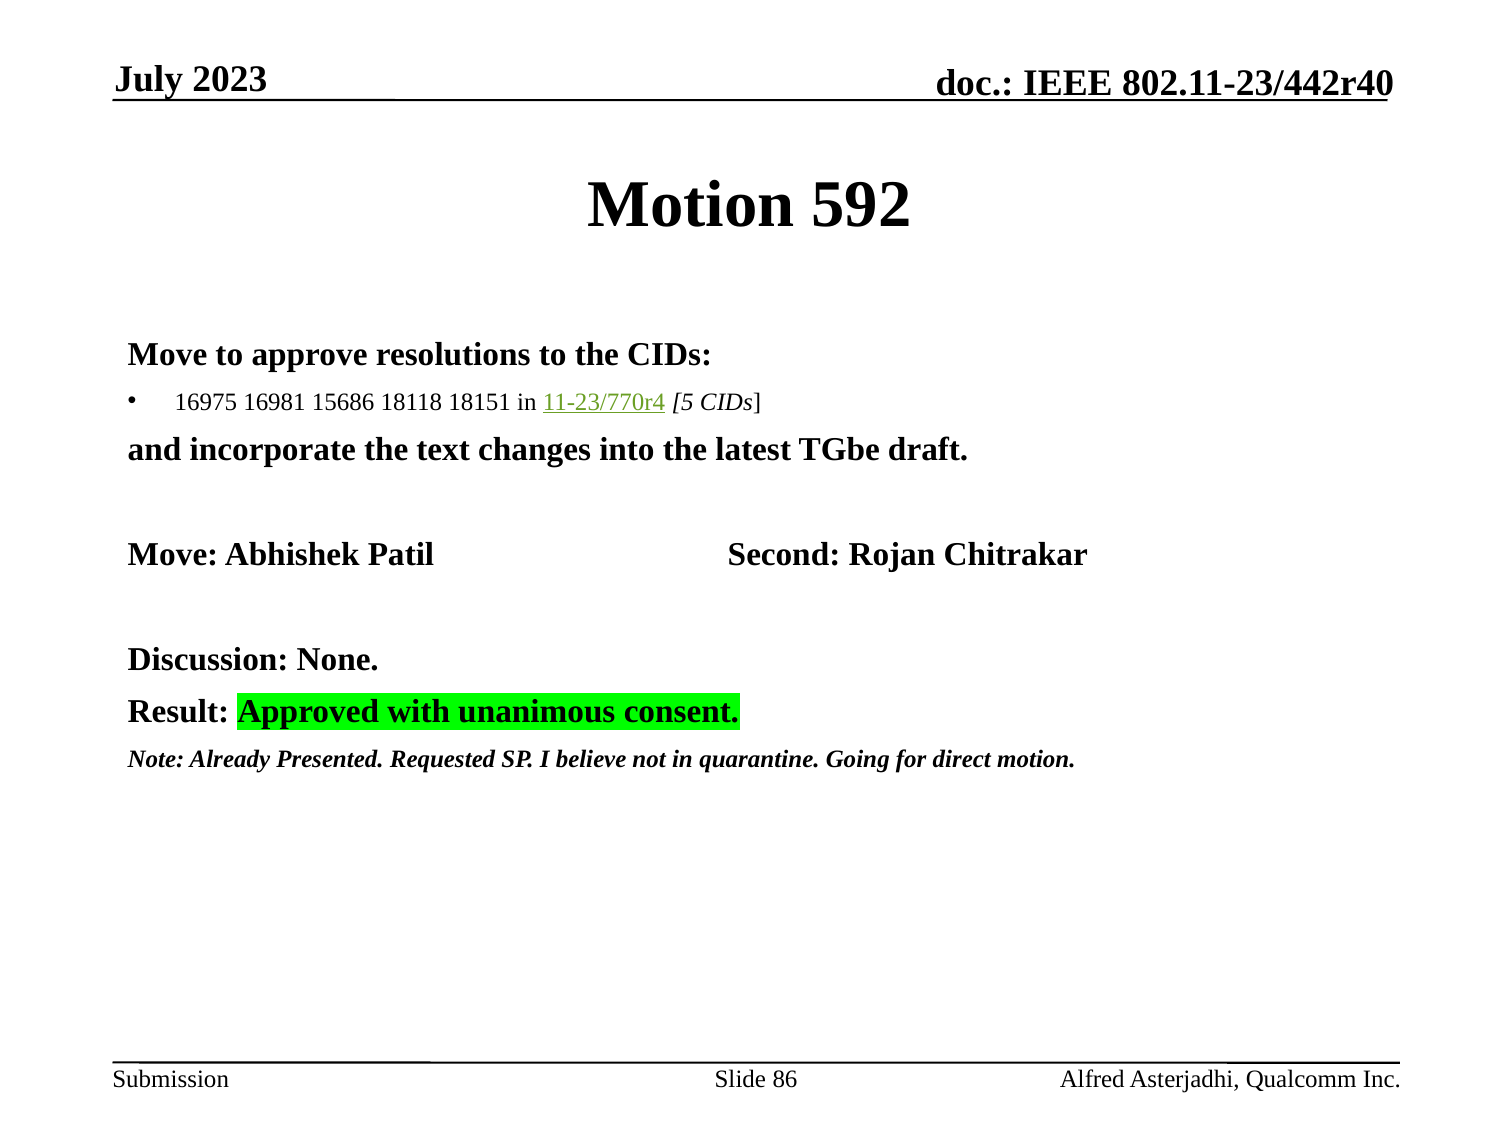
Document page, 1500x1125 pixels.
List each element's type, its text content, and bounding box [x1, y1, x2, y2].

list Move to approve resolutions to the CIDs: 16975 16981 15686 18118 18151 in 11-23/770r4 [5 CIDs] and incorporate the text changes into the latest TGbe draft. Move: Abhishek Patil Second: Rojan Chitrakar Discussion: None. Result: Approved with unanimous consent. Note: Already Presented. Requested SP. I believe not in quarantine. Going for direct motion. [112, 324, 1388, 1063]
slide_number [114, 54, 423, 100]
footer Alfred Asterjadhi, Qualcomm Inc. [878, 1061, 1402, 1093]
title Motion 592 [112, 112, 1388, 288]
slide_number Slide 86 [712, 1061, 800, 1123]
